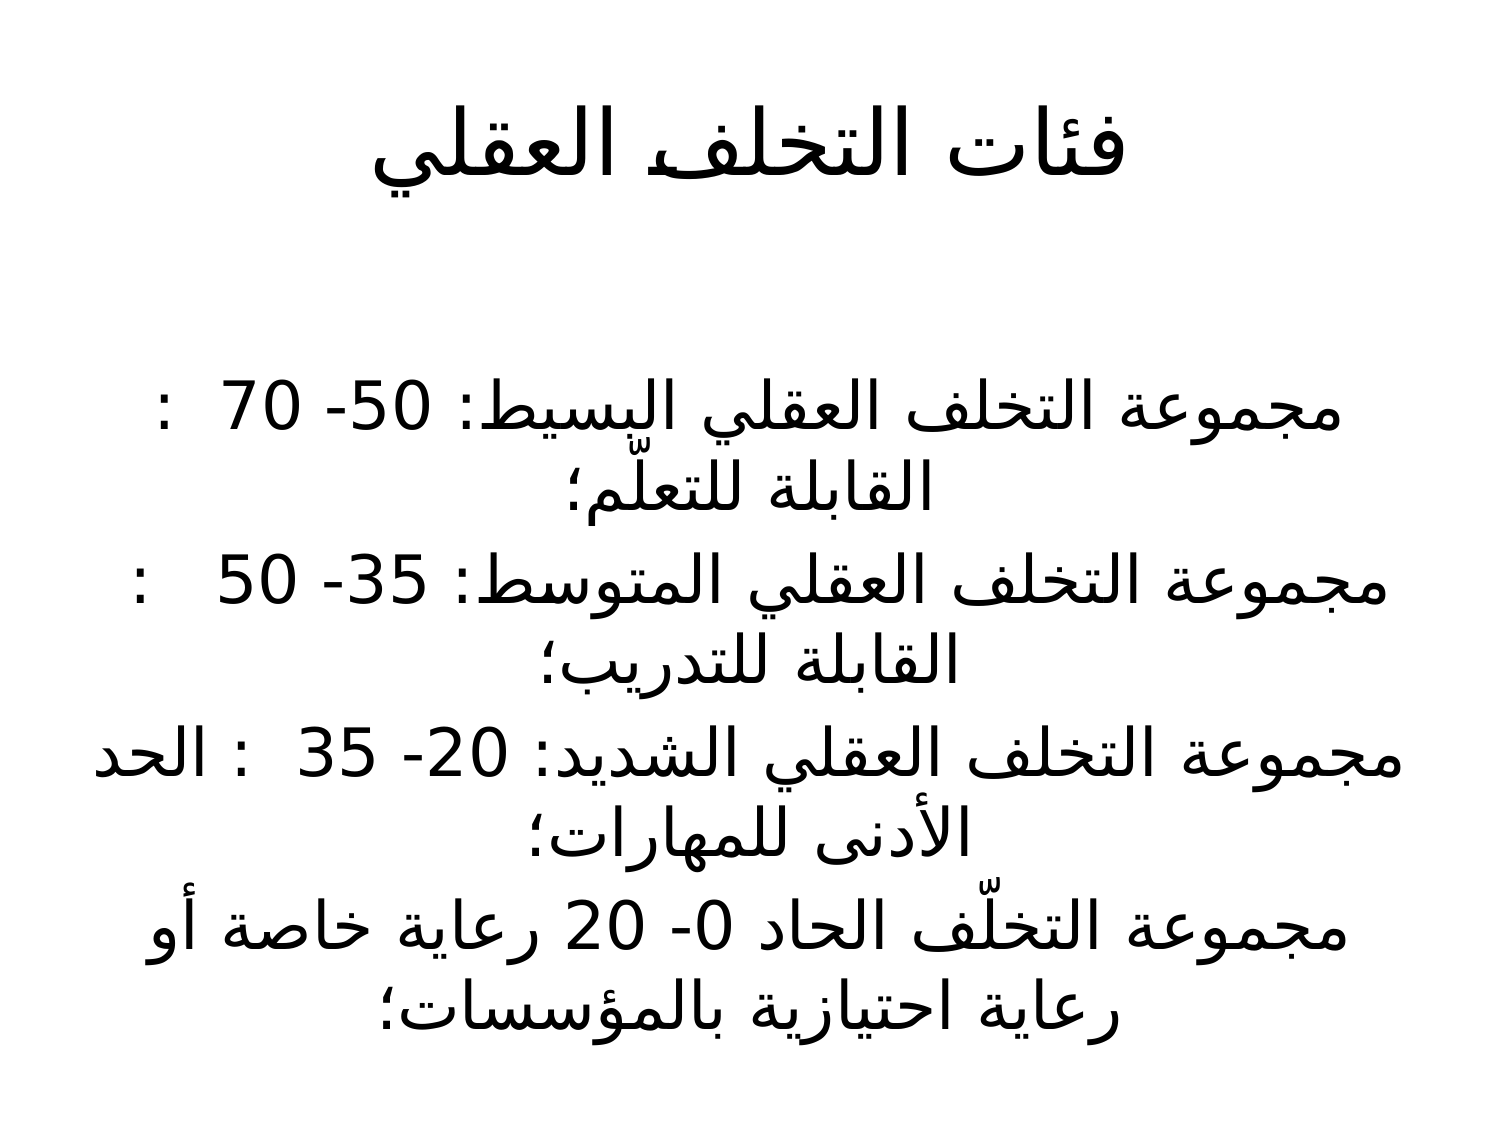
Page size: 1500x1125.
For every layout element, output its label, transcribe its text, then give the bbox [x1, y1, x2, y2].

list مجموعة التخلف العقلي البسيط: 50- 70 : القابلة للتعلّم؛ مجموعة التخلف العقلي المتوسط: 35- 50 : القابلة للتدريب؛ مجموعة التخلف العقلي الشديد: 20- 35 : الحد الأدنى للمهارات؛ مجموعة التخلّف الحاد 0- 20 رعاية خاصة أو رعاية احتيازية بالمؤسسات؛ [75, 262, 1425, 1005]
title فئات التخلف العقلي [75, 45, 1425, 233]
